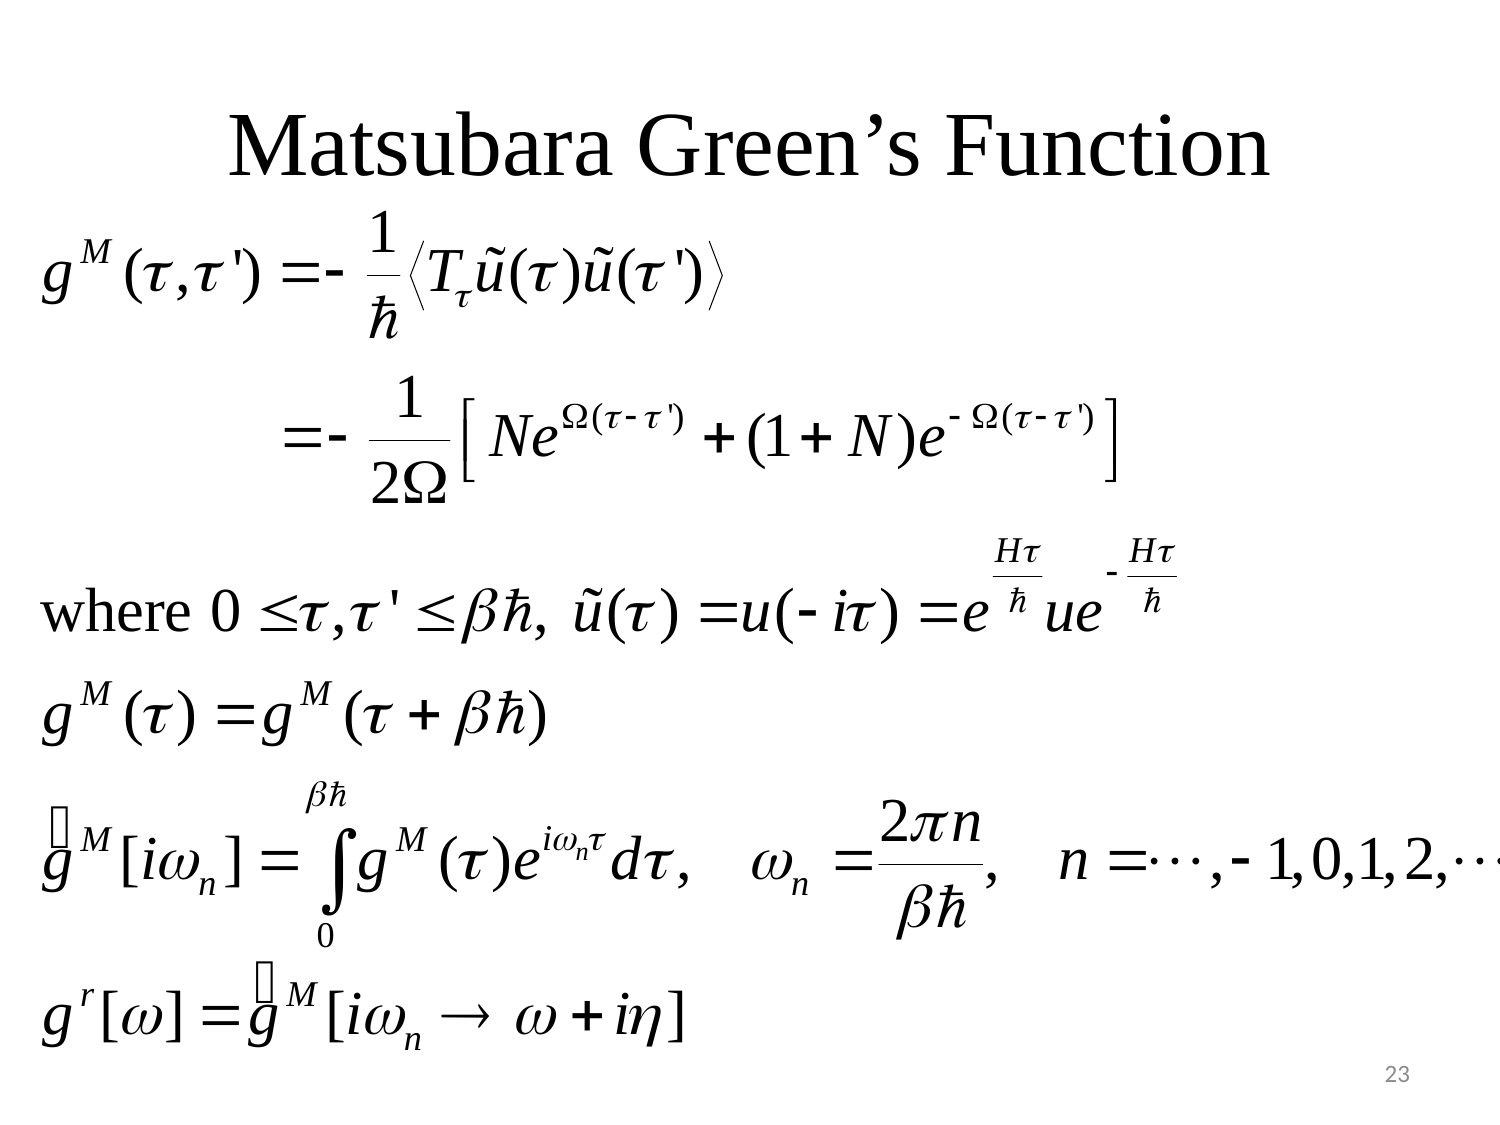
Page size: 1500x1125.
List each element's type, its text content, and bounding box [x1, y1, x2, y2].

title Matsubara Green’s Function [75, 45, 1425, 198]
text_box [36, 199, 1500, 1057]
slide_number 23 [1074, 1065, 1425, 1103]
